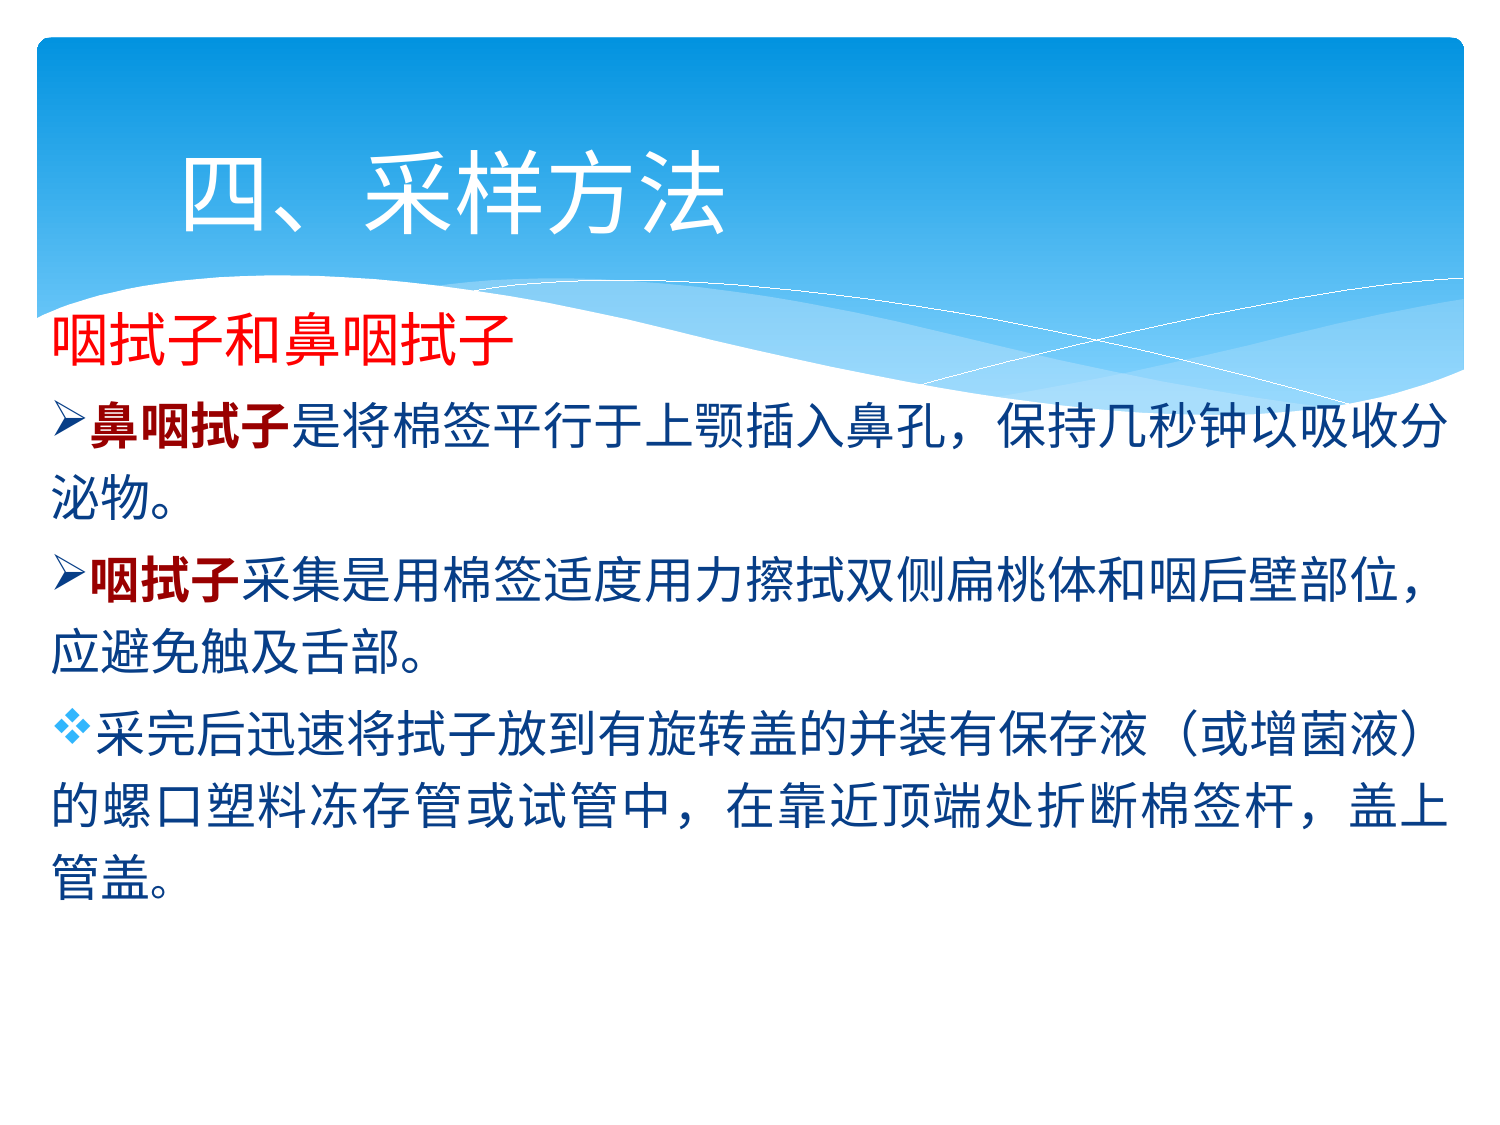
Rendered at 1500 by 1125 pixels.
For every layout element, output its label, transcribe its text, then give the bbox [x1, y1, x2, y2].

subtitle 咽拭子和鼻咽拭子 鼻咽拭子是将棉签平行于上颚插入鼻孔，保持几秒钟以吸收分泌物。 咽拭子采集是用棉签适度用力擦拭双侧扁桃体和咽后壁部位，应避免触及舌部。 采完后迅速将拭子放到有旋转盖的并装有保存液（或增菌液）的螺口塑料冻存管或试管中，在靠近顶端处折断棉签杆，盖上管盖。 [34, 280, 1466, 997]
title 四、采样方法 [163, 70, 1369, 280]
